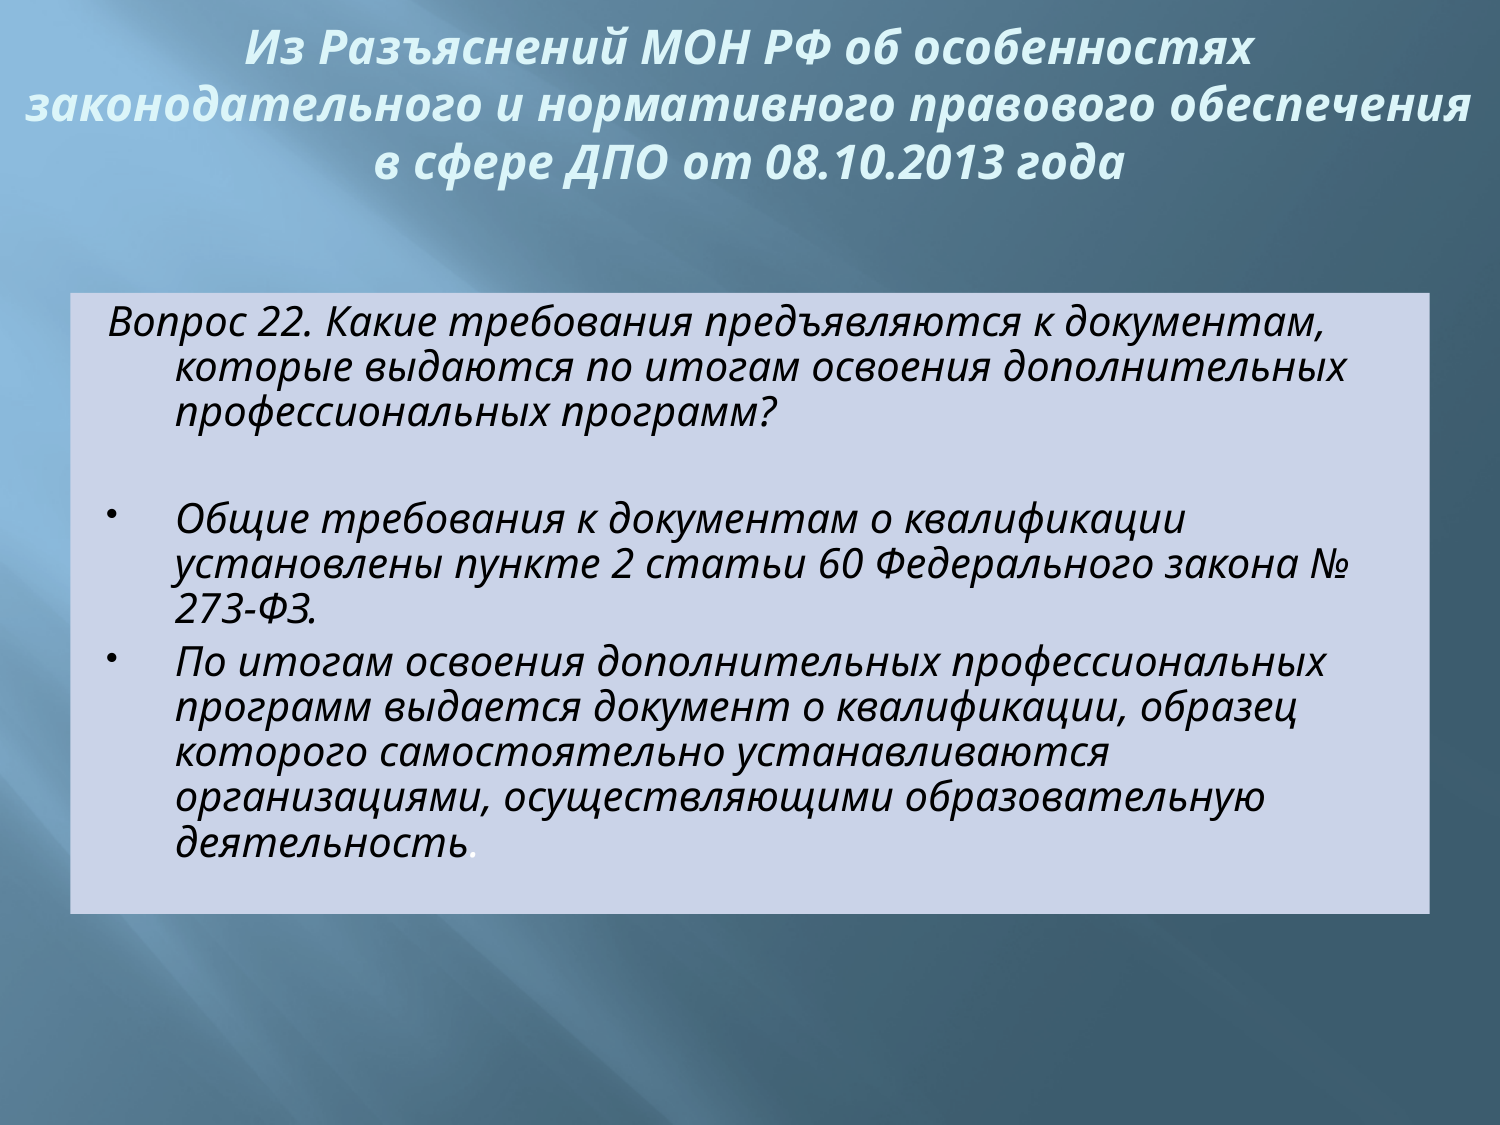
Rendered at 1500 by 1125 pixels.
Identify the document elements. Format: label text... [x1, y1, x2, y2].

title Из Разъяснений МОН РФ об особенностях законодательного и нормативного правового обеспечения в сфере ДПО от 08.10.2013 года [0, 8, 1500, 197]
list Вопрос 22. Какие требования предъявляются к документам, которые выдаются по итогам освоения дополнительных профессиональных программ? Общие требования к документам о квалификации установлены пункте 2 статьи 60 Федерального закона № 273-ФЗ. По итогам освоения дополнительных профессиональных программ выдается документ о квалификации, образец которого самостоятельно устанавливаются организациями, осуществляющими образовательную деятельность. [70, 292, 1430, 914]
